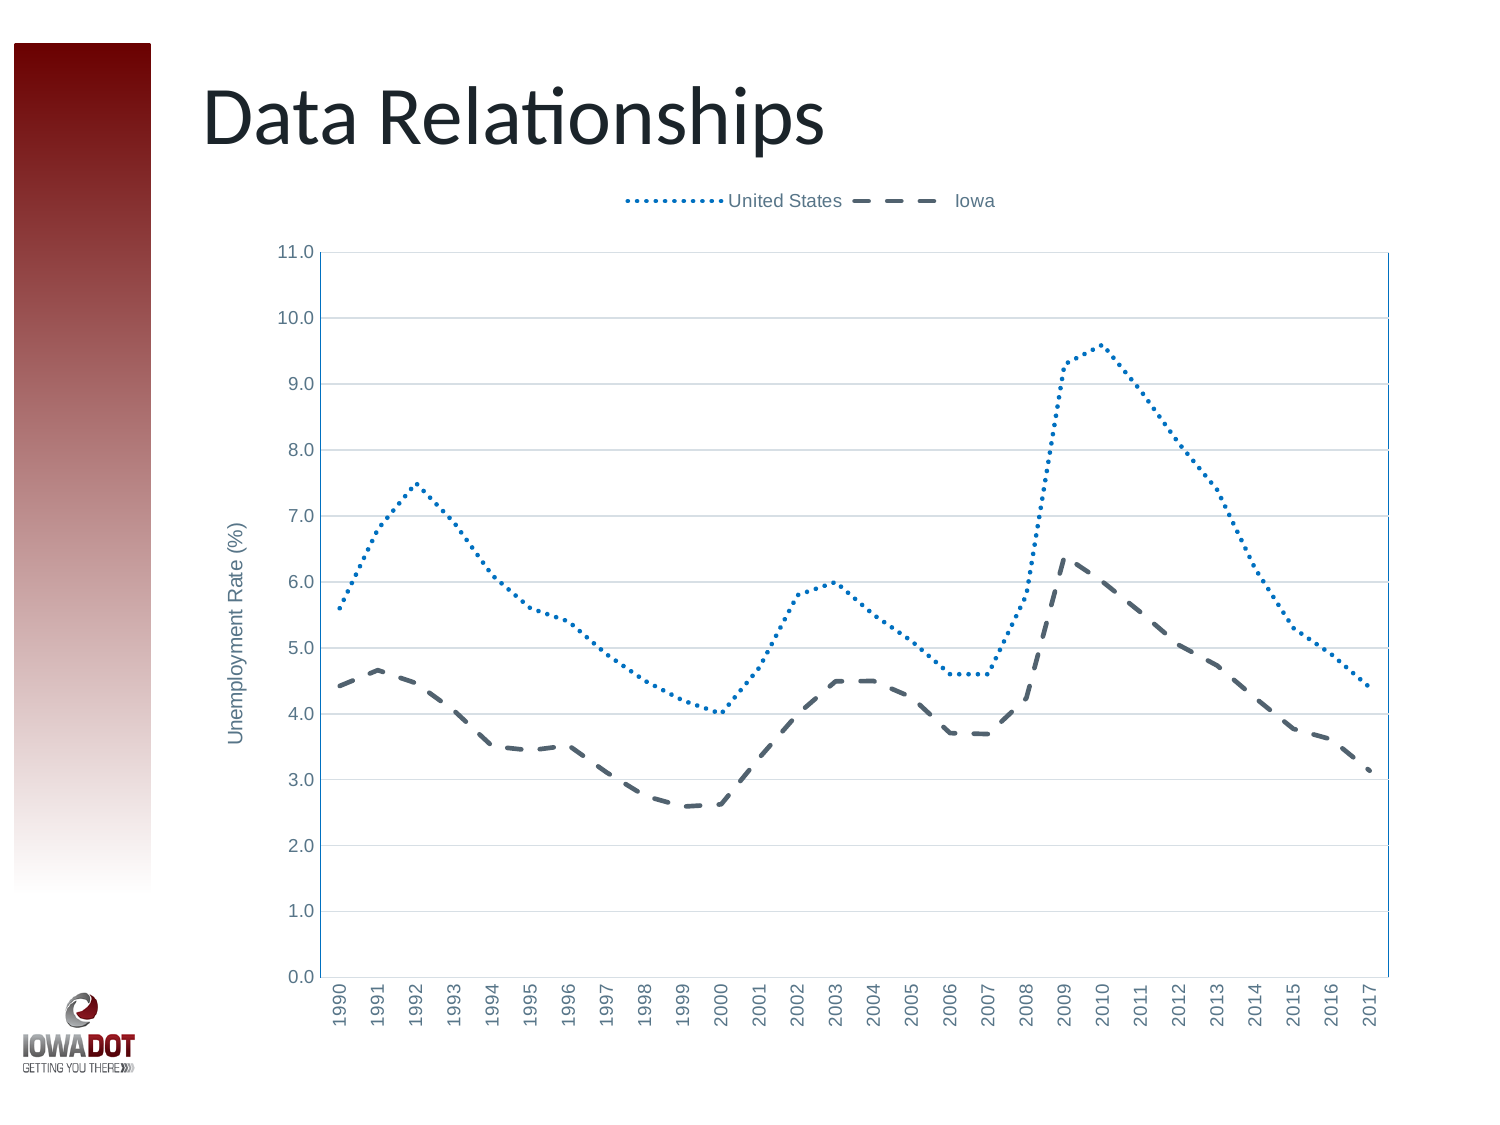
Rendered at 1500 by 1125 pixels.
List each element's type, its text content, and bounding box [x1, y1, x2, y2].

picture [14, 985, 139, 1082]
text_box Data Relationships [187, 59, 1500, 163]
chart [211, 173, 1412, 1035]
